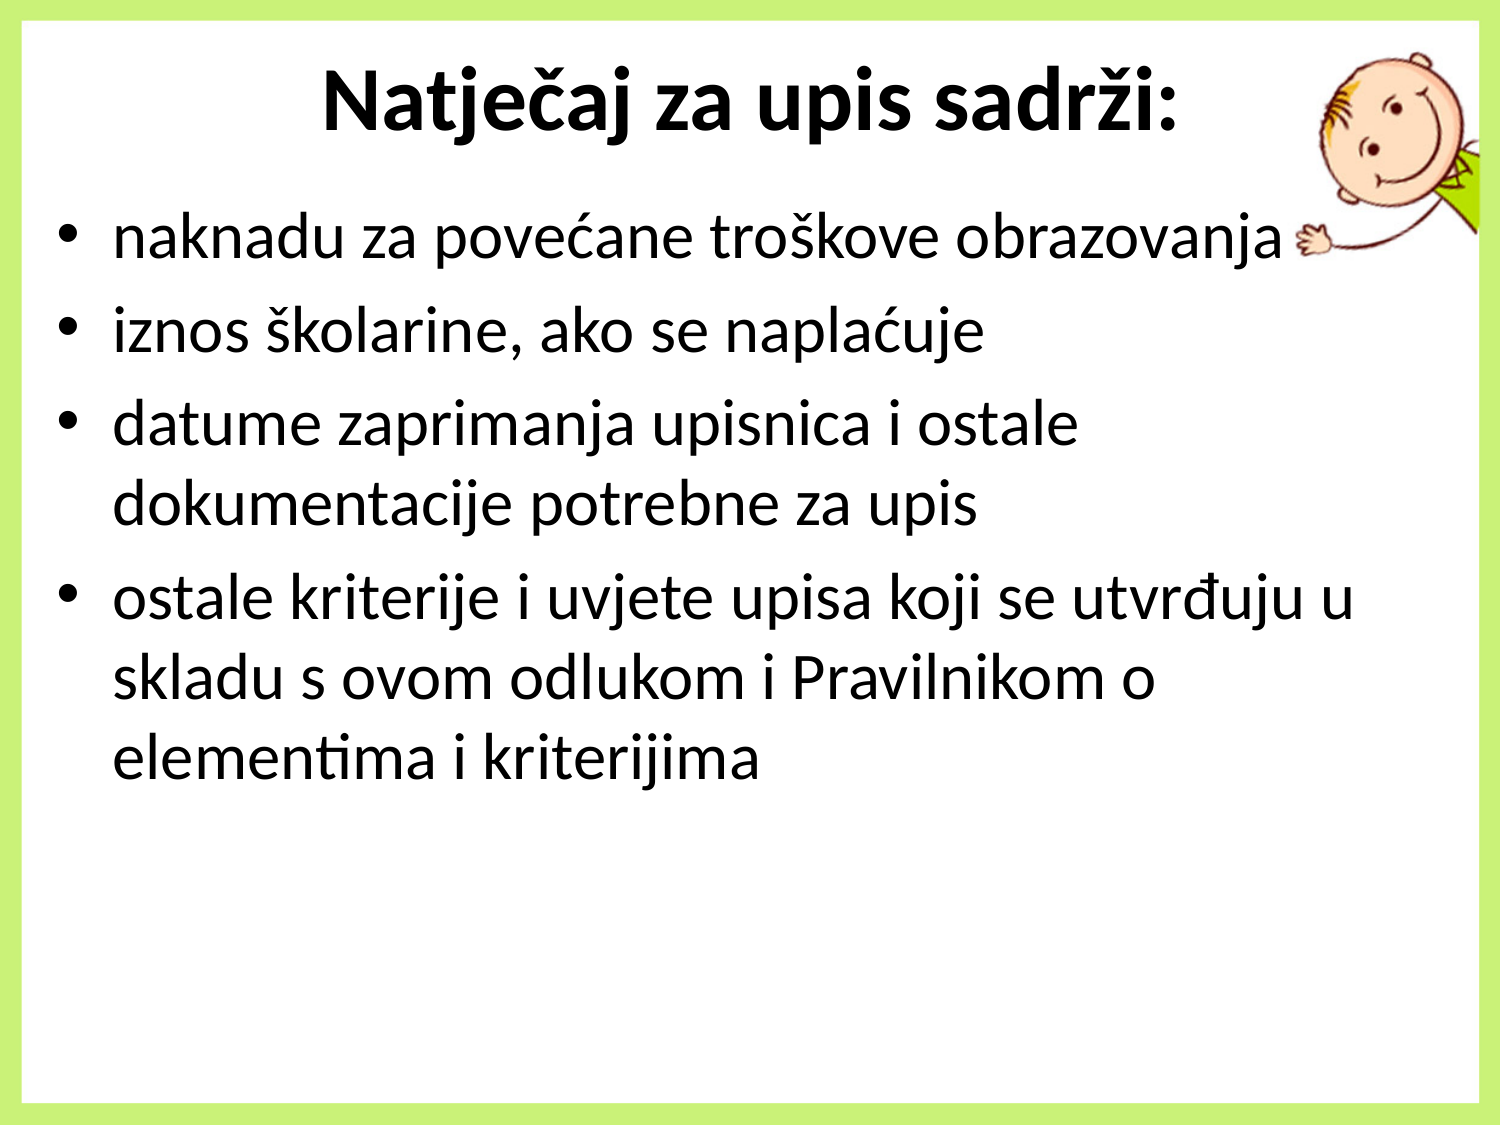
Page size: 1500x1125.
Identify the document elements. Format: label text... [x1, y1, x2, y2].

picture [0, 0, 1500, 1125]
title Natječaj za upis sadrži: [76, 0, 1427, 188]
list naknadu za povećane troškove obrazovanja iznos školarine, ako se naplaćuje datume zaprimanja upisnica i ostale dokumentacije potrebne za upis ostale kriterije i uvjete upisa koji se utvrđuju u skladu s ovom odlukom i Pravilnikom o elementima i kriterijima [41, 184, 1425, 1094]
